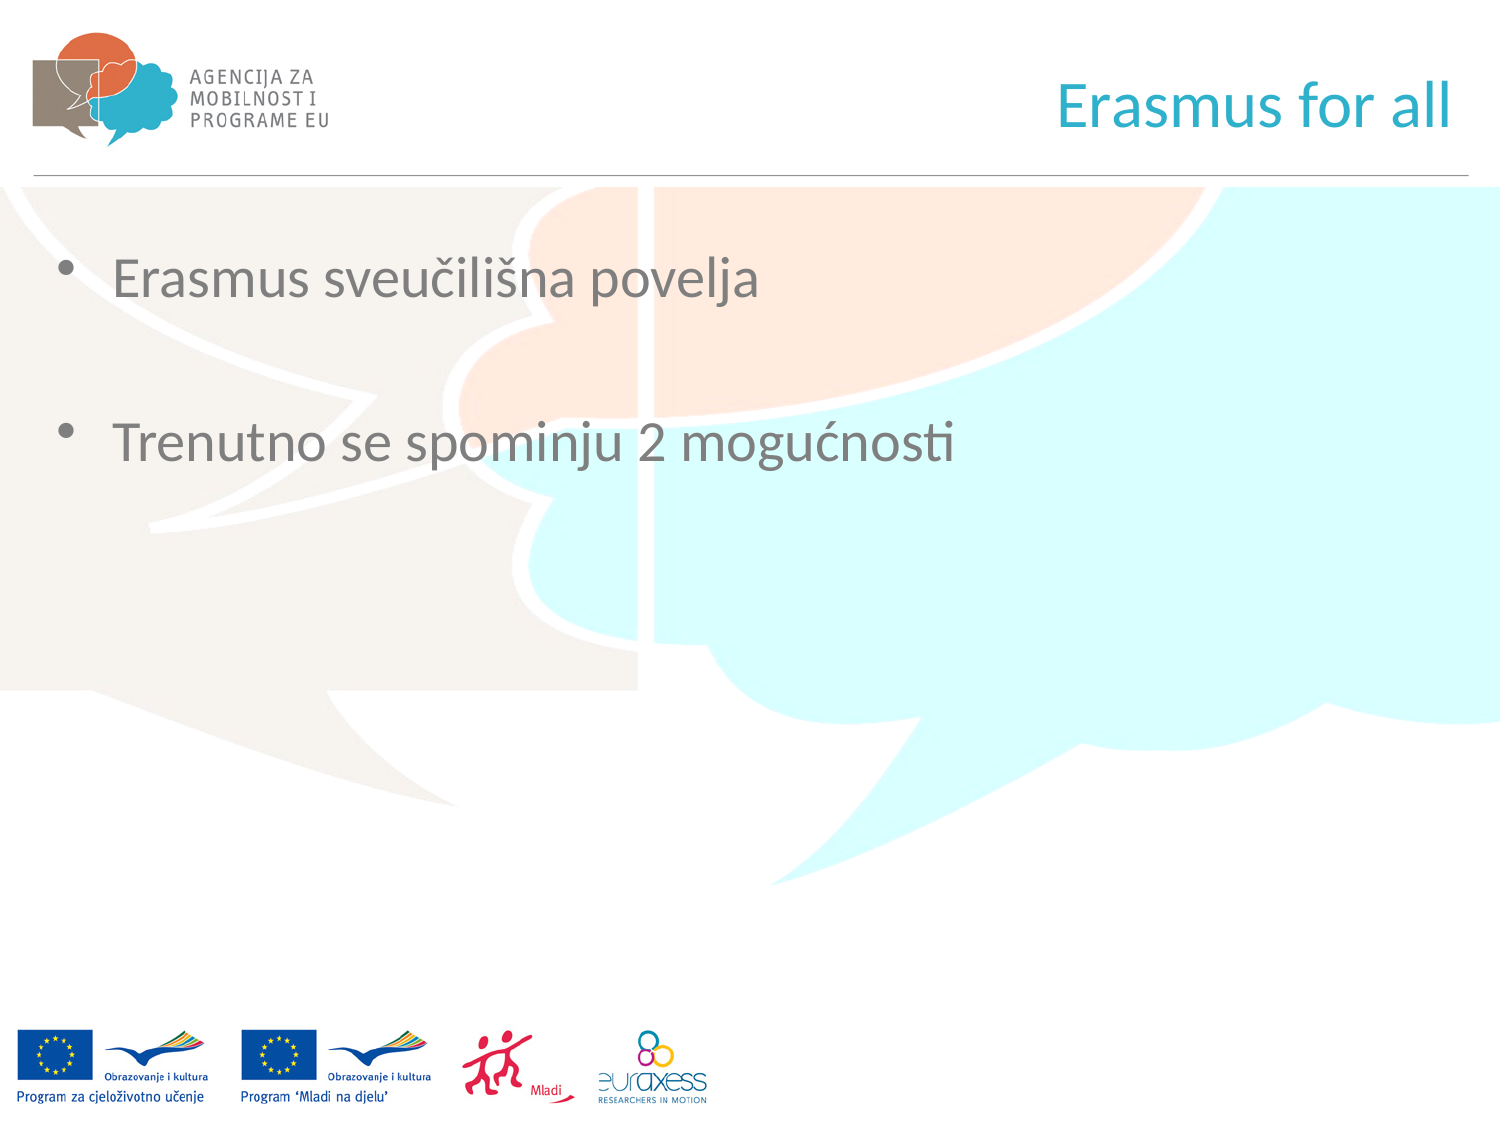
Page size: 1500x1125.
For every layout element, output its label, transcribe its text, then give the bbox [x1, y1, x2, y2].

picture [17, 1023, 713, 1104]
title Erasmus for all [489, 6, 1469, 195]
list Erasmus sveučilišna povelja Trenutno se spominju 2 mogućnosti [40, 231, 1460, 975]
picture [31, 30, 489, 182]
